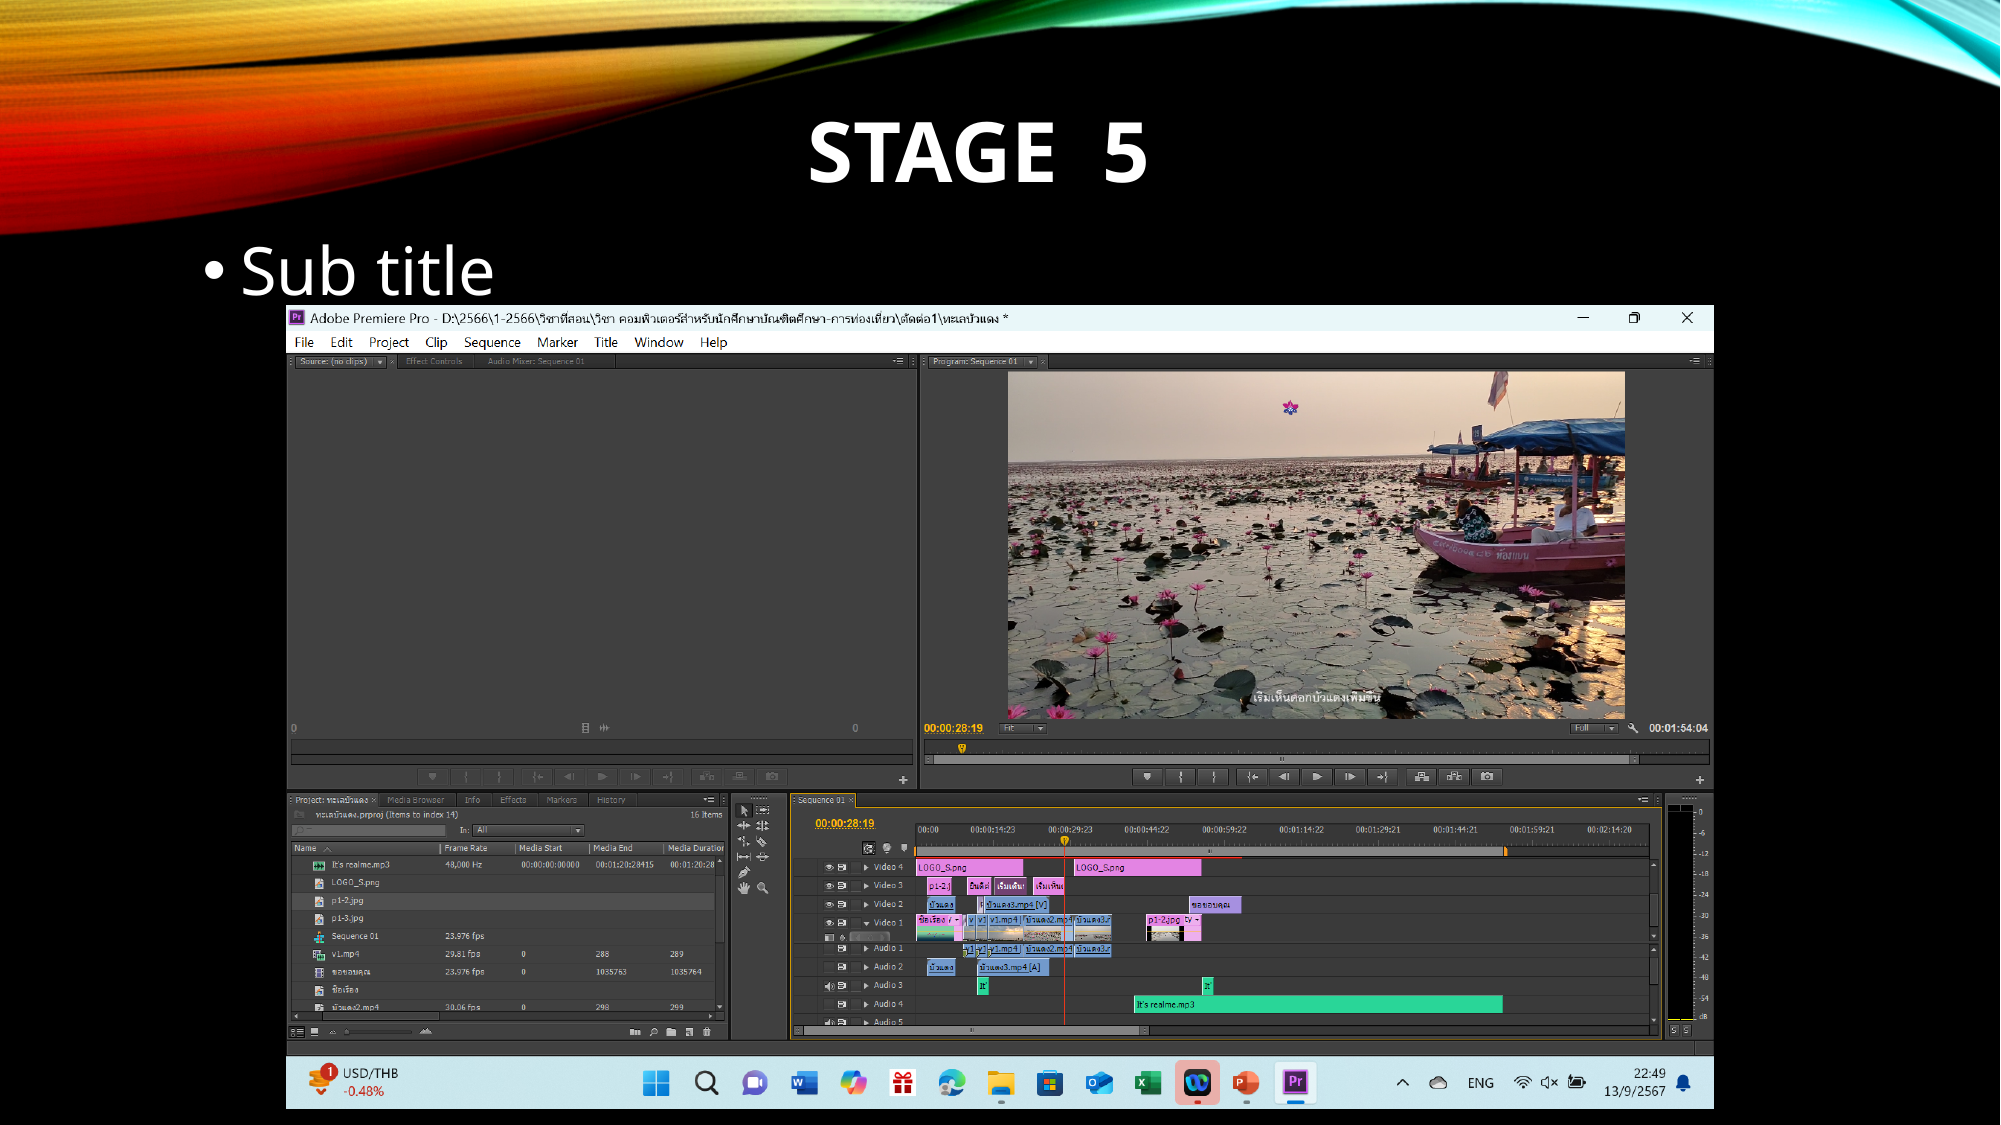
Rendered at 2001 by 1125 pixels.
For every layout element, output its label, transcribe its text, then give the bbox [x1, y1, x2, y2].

picture [0, 0, 2000, 237]
title STAGE 5 [69, 85, 1888, 225]
list Sub title [112, 230, 1888, 324]
picture [286, 305, 1714, 1109]
